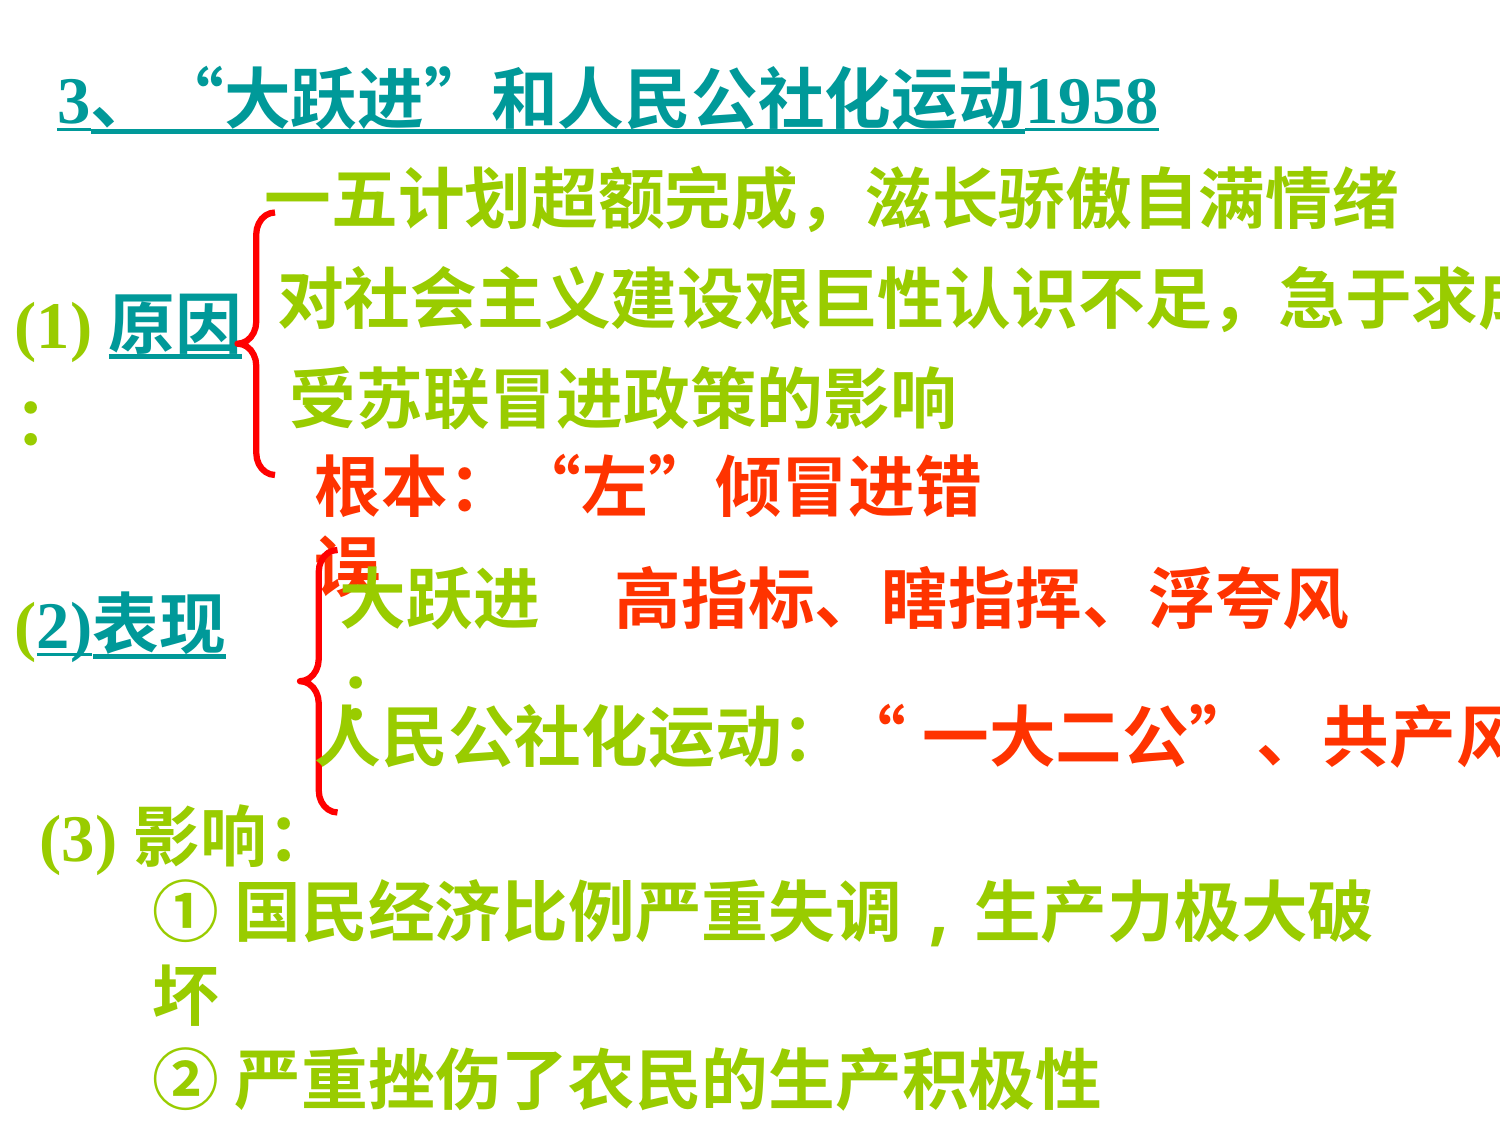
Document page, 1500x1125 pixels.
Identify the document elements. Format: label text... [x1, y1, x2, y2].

text_box ①国民经济比例严重失调,生产力极大破坏 ②严重挫伤了农民的生产积极性 ③导致1959—1961年严重的经济困难 [137, 858, 1425, 1125]
text_box 根本：“左”倾冒进错误 [300, 437, 1009, 613]
text_box [318, 783, 338, 813]
text_box (2)表现 [0, 574, 318, 687]
text_box “一大二公”、共产风 [825, 687, 1500, 783]
text_box 3、“大跃进”和人民公社化运动1958 [42, 49, 1174, 162]
text_box 大跃进： [324, 549, 588, 742]
text_box 人民公社化运动： [300, 687, 825, 783]
text_box 受苏联冒进政策的影响 [275, 349, 984, 445]
text_box (1)原因： [0, 274, 260, 467]
text_box (3)影响： [24, 787, 525, 883]
text_box 对社会主义建设艰巨性认识不足，急于求成。 [262, 249, 1500, 345]
text_box 一五计划超额完成，滋长骄傲自满情绪 [249, 149, 1463, 245]
text_box 高指标、瞎指挥、浮夸风 [599, 549, 1438, 645]
text_box [300, 556, 324, 687]
text_box [237, 245, 276, 475]
